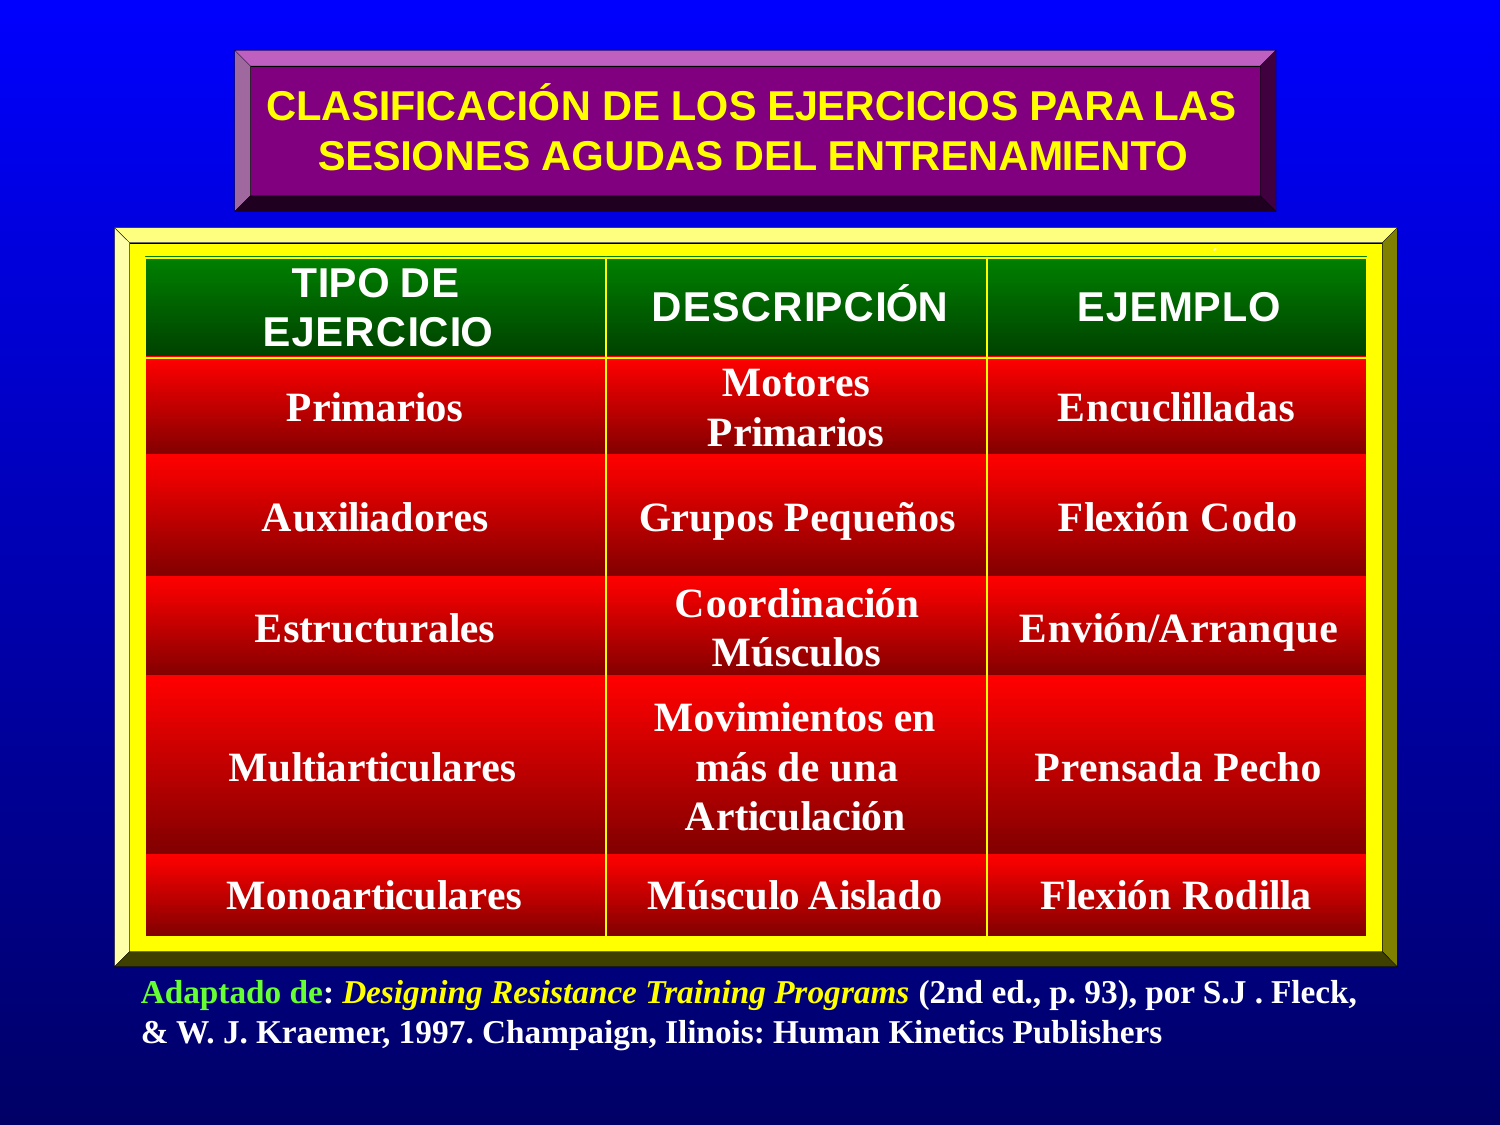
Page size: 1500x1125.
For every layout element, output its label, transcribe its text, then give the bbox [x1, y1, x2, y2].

picture [112, 222, 1400, 970]
picture [224, 46, 1288, 216]
text_box Adaptado de: Designing Resistance Training Programs (2nd ed., p. 93), por S.J . Fleck, & W. J. Kraemer, 1997. Champaign, Ilinois: Human Kinetics Publishers [126, 970, 1373, 1057]
